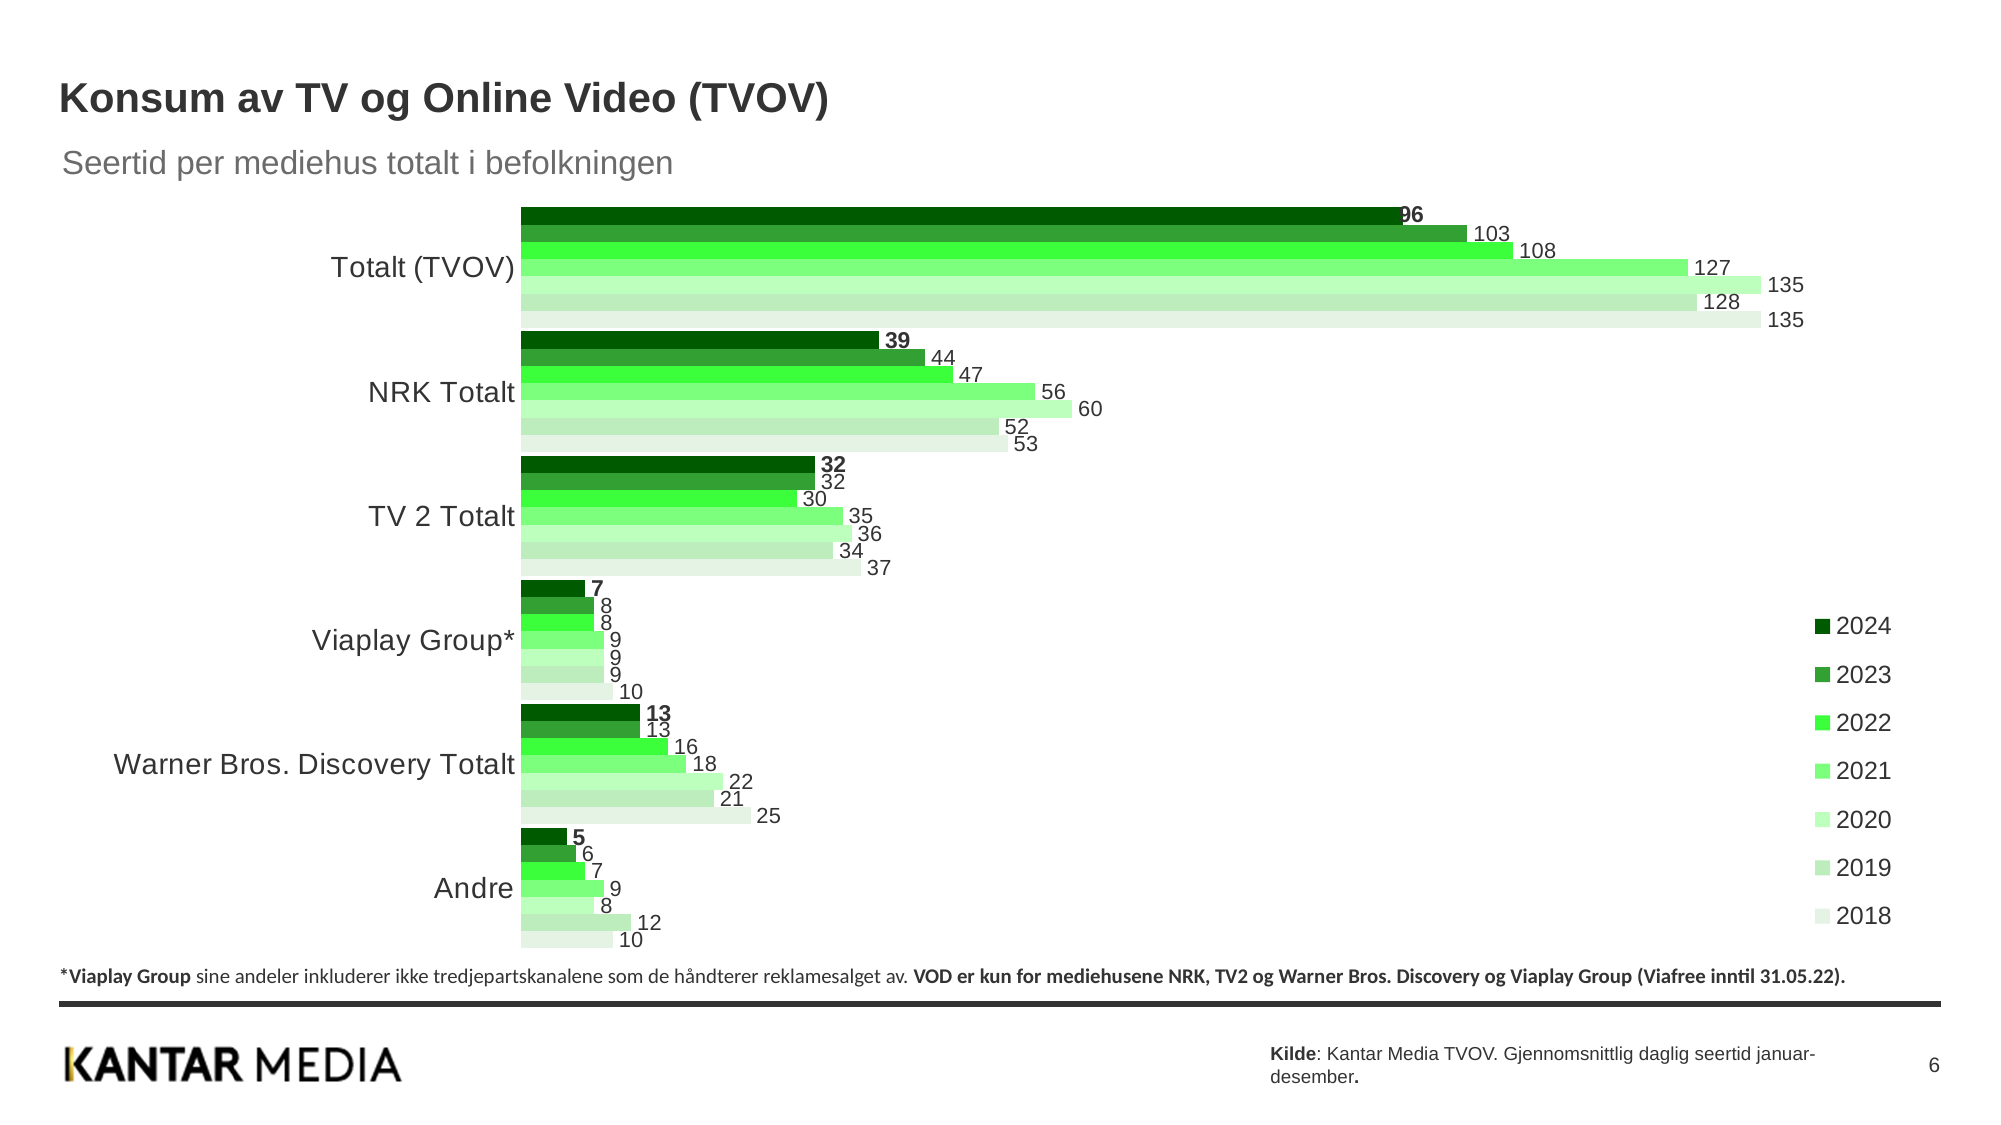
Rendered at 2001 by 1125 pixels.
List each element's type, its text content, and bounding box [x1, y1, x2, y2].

chart [57, 190, 1917, 953]
title Konsum av TV og Online Video (TVOV) [59, 70, 1941, 137]
slide_number 6 [1780, 1048, 1941, 1081]
picture [38, 1020, 429, 1109]
text_box Seertid per mediehus totalt i befolkningen [61, 141, 676, 182]
text_box Kilde: Kantar Media TVOV. Gjennomsnittlig daglig seertid januar-desember. [1270, 1033, 1903, 1096]
text_box *Viaplay Group sine andeler inkluderer ikke tredjepartskanalene som de håndterer reklamesalget av. VOD er kun for mediehusene NRK, TV2 og Warner Bros. Discovery og Viaplay Group (Viafree inntil 31.05.22). [59, 962, 1919, 988]
